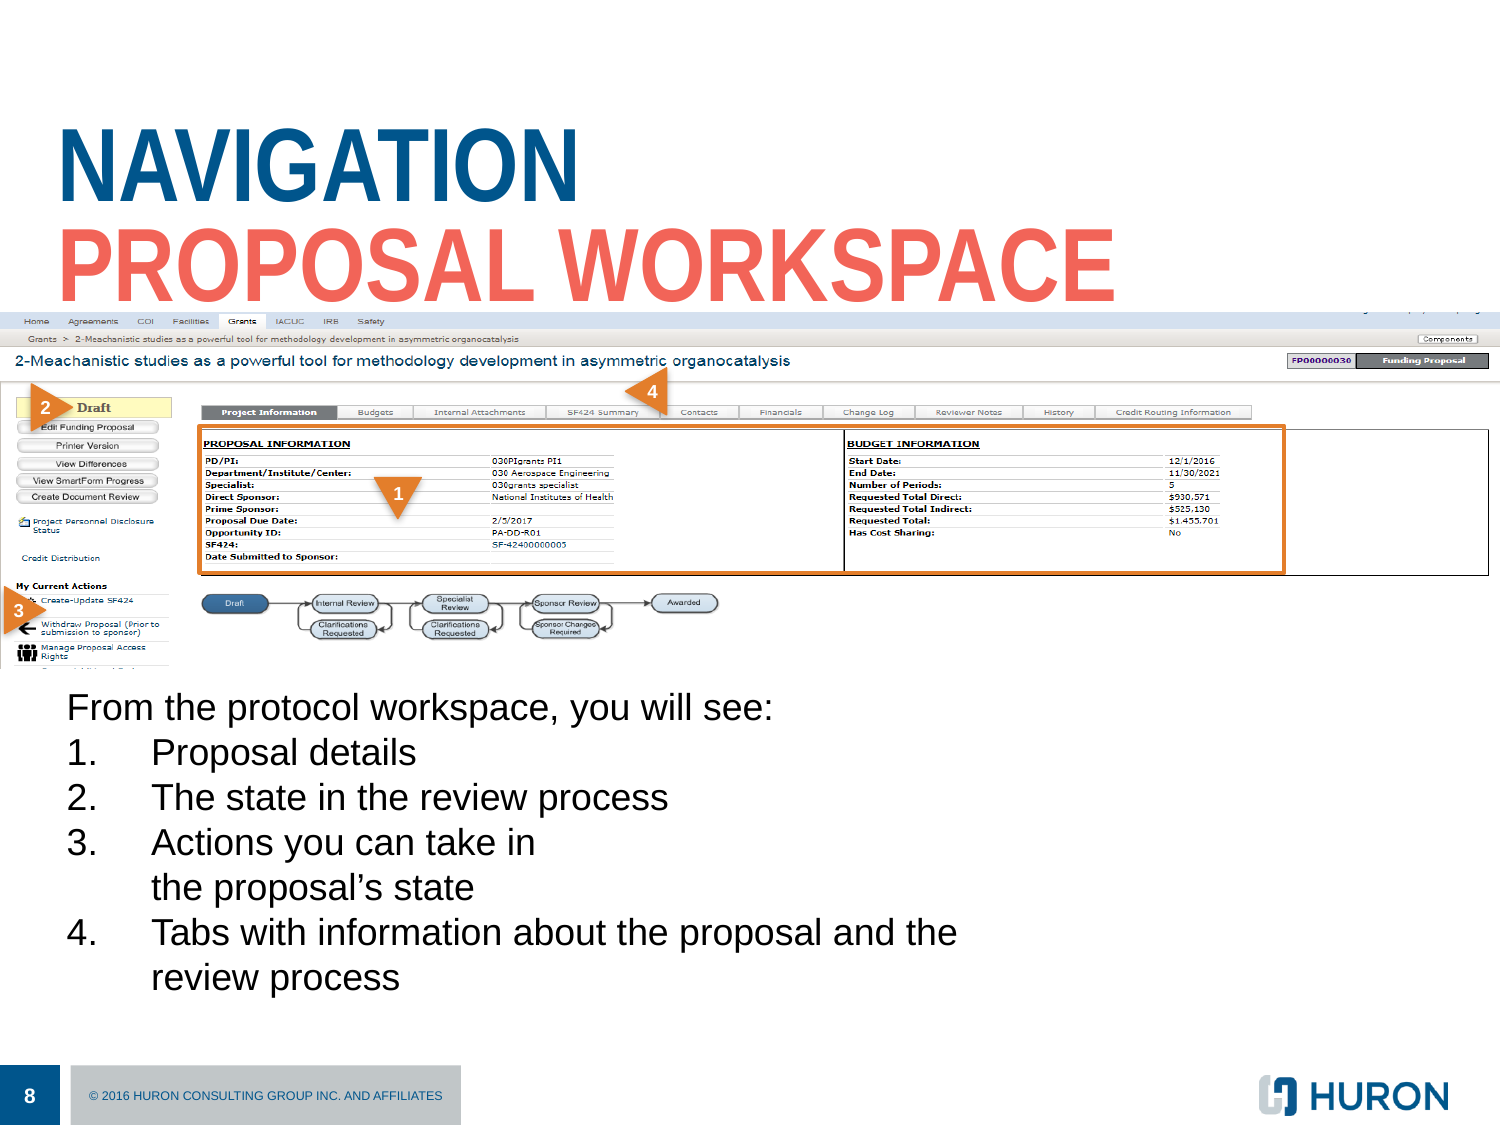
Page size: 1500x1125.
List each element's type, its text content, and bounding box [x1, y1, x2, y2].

title navigation proposal workspace [42, 76, 1461, 311]
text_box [377, 474, 419, 522]
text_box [31, 383, 73, 431]
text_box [4, 586, 46, 634]
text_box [625, 367, 667, 415]
slide_number 8 [0, 1065, 60, 1125]
picture [1259, 1075, 1448, 1116]
footer © 2016 HURON CONSULTING GROUP INC. AND AFFILIATES [70, 1065, 461, 1125]
picture [0, 312, 1500, 670]
text_box From the protocol workspace, you will see: Proposal details The state in the review process Actions you can take in the proposal’s state Tabs with information about the proposal and the review process [51, 678, 1492, 1006]
